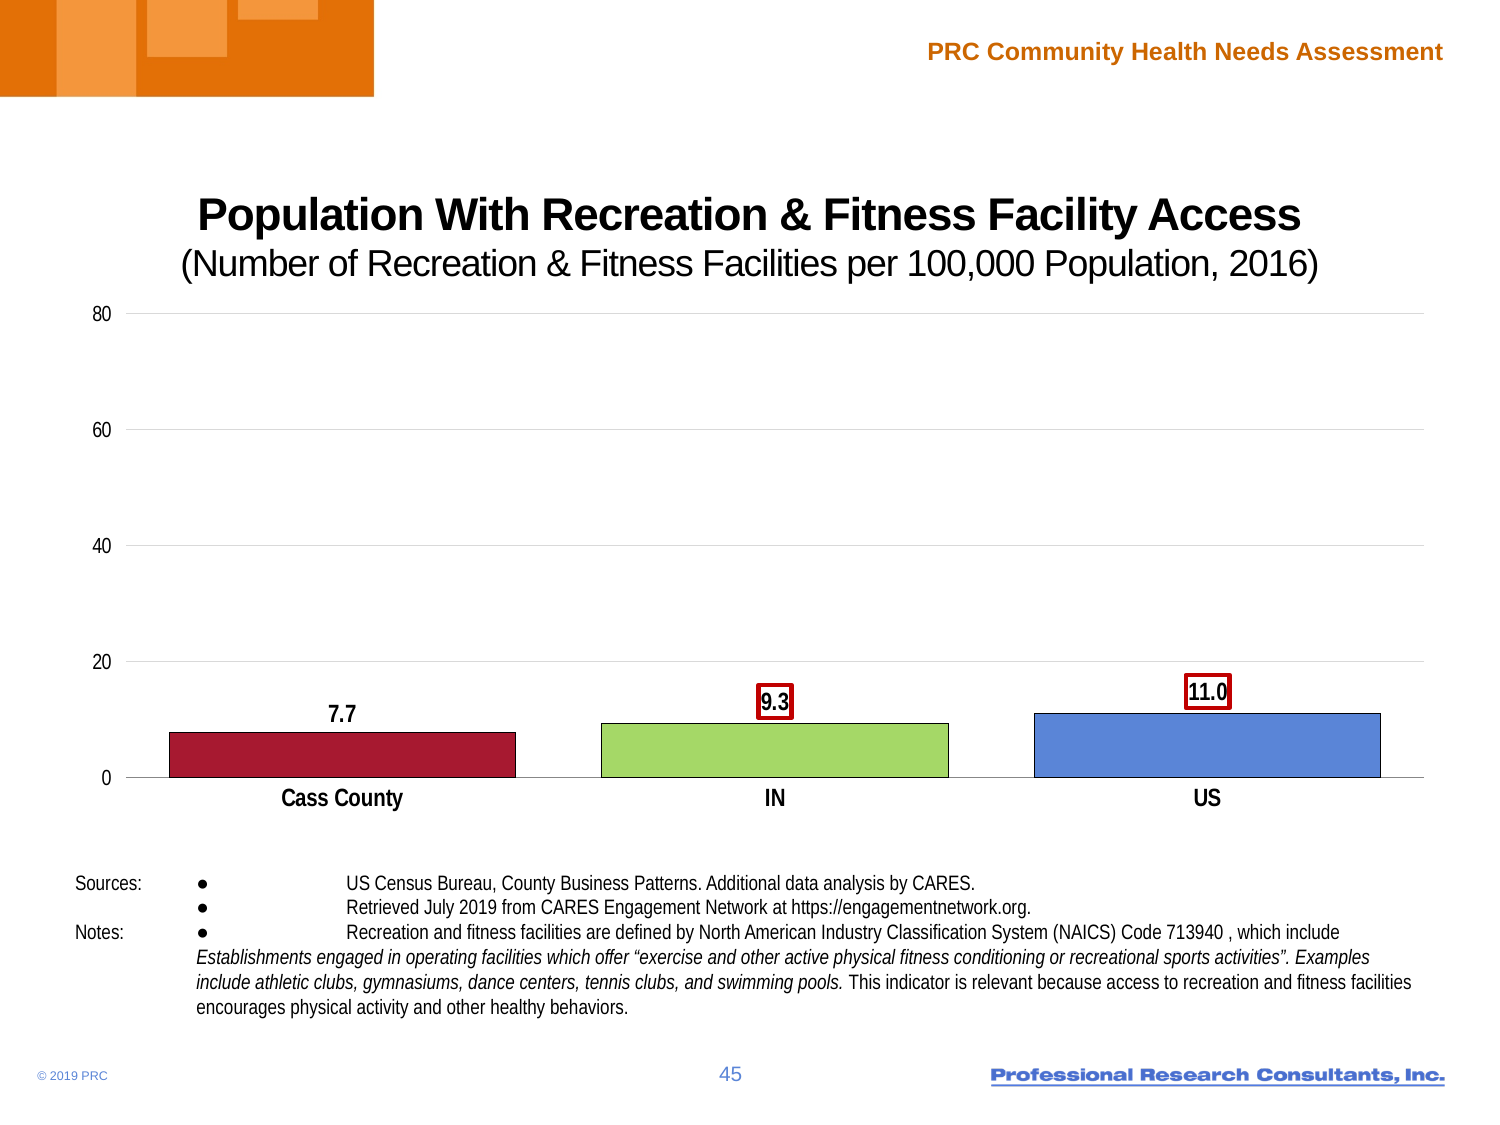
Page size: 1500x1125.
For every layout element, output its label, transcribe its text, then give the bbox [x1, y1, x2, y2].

chart [74, 299, 1426, 856]
picture [864, 941, 1500, 1125]
subtitle Sources: ● US Census Bureau, County Business Patterns. Additional data analysis by CARES. ● Retrieved July 2019 from CARES Engagement Network at https://engagementnetwork.org. Notes: ● Recreation and fitness facilities are defined by North American Industry Classification System (NAICS) Code 713940 , which include Establishments engaged in operating facilities which offer “exercise and other active physical fitness conditioning or recreational sports activities”. Examples include athletic clubs, gymnasiums, dance centers, tennis clubs, and swimming pools. This indicator is relevant because access to recreation and fitness facilities encourages physical activity and other healthy behaviors. [75, 869, 1425, 1031]
picture [0, 0, 382, 106]
title Population With Recreation & Fitness Facility Access (Number of Recreation & Fitness Facilities per 100,000 Population, 2016) [75, 101, 1425, 285]
